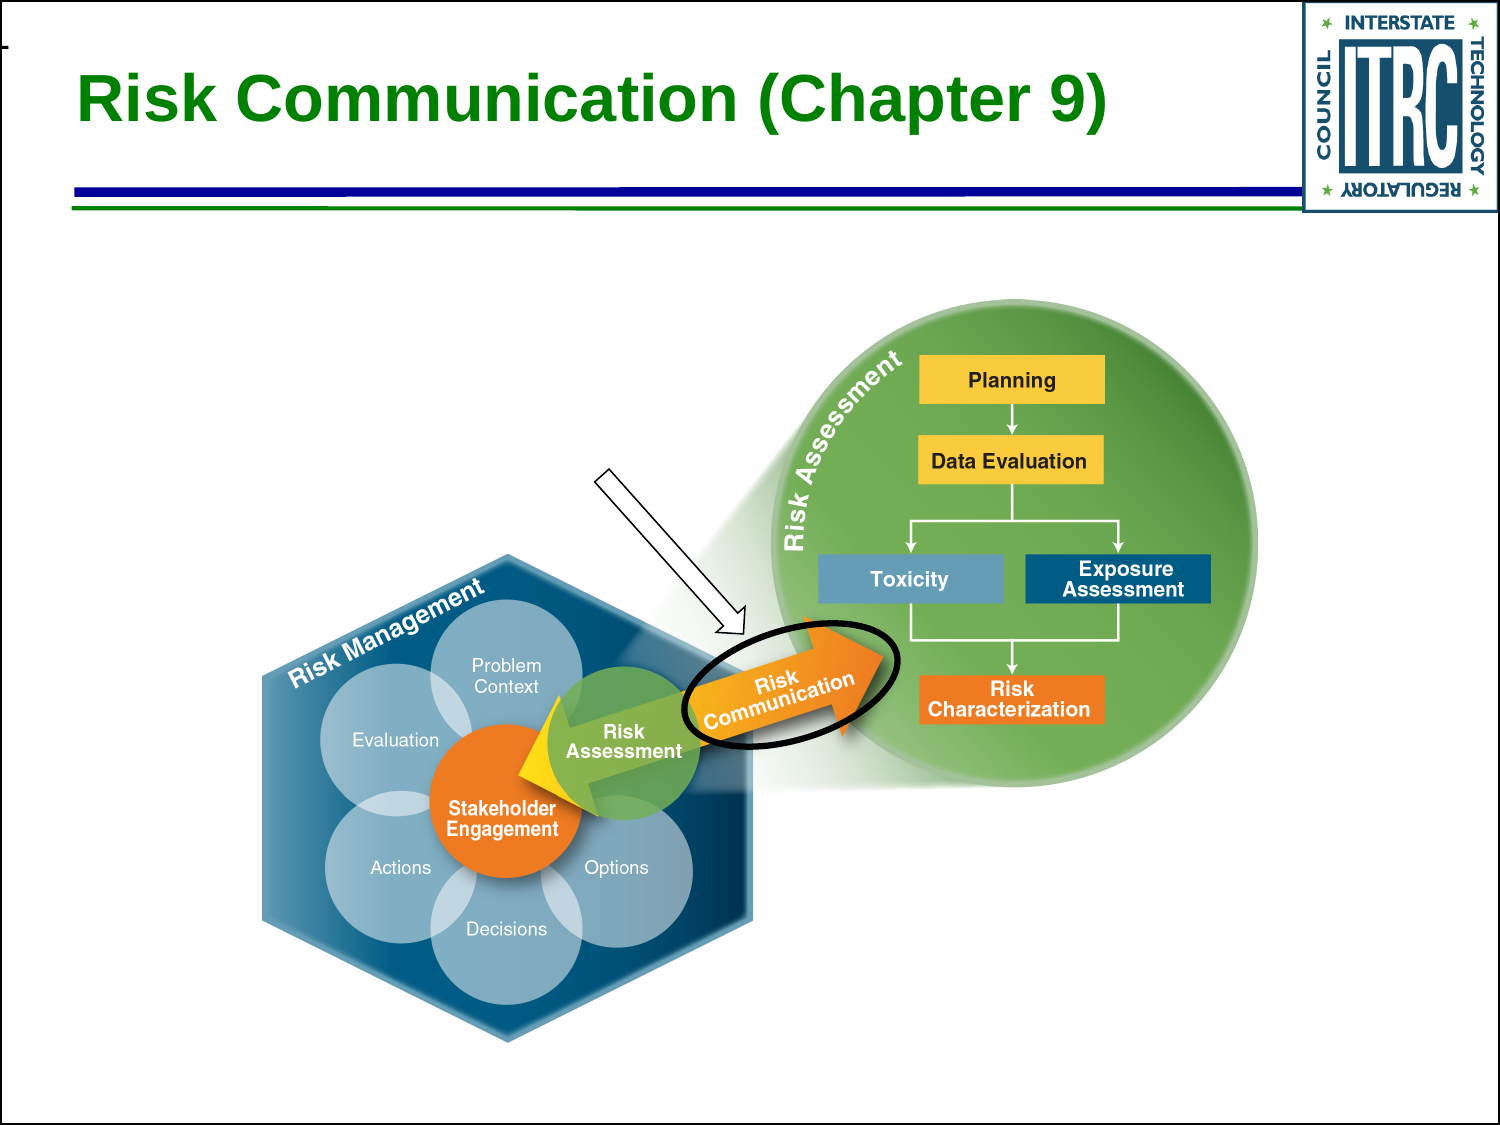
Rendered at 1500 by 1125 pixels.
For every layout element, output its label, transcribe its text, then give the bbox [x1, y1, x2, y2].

title Risk Communication (Chapter 9) [61, 15, 1307, 188]
picture [1302, 2, 1498, 213]
picture [262, 299, 1259, 1043]
